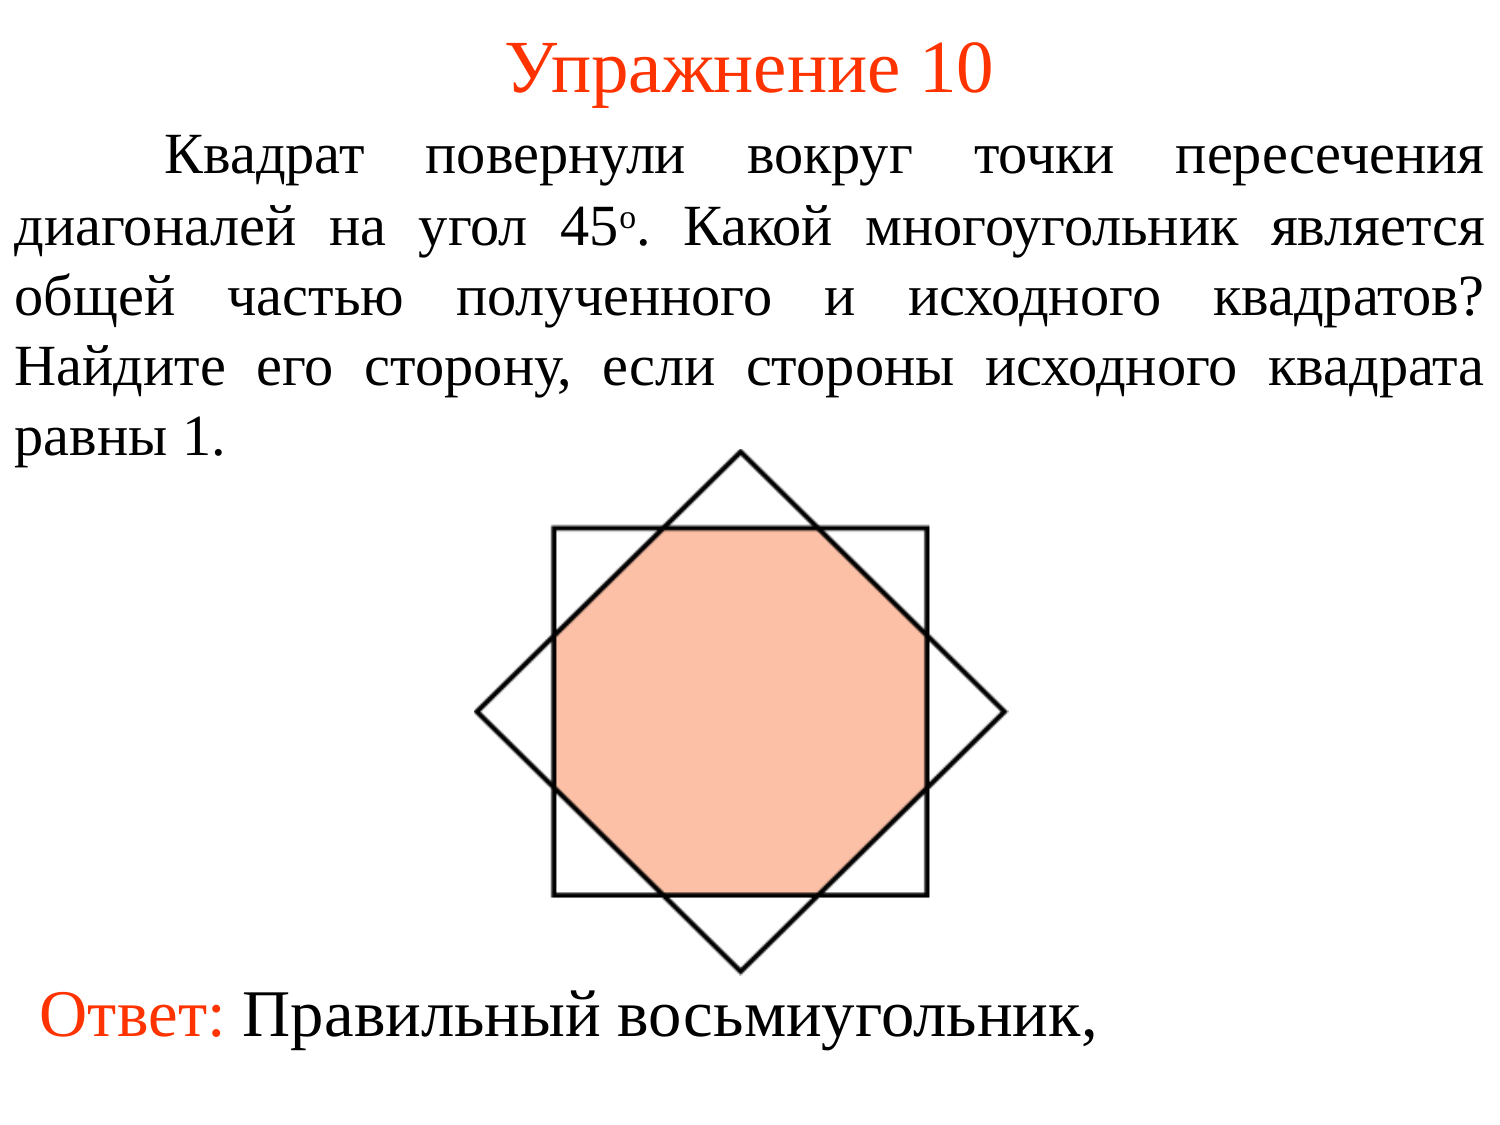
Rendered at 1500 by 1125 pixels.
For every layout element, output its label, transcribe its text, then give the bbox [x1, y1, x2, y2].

text_box Квадрат повернули вокруг точки пересечения диагоналей на угол 45о. Какой многоугольник является общей частью полученного и исходного квадратов? Найдите его сторону, если стороны исходного квадрата равны 1. [0, 99, 1500, 475]
title Упражнение 10 [112, 24, 1388, 99]
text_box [24, 449, 1488, 1067]
